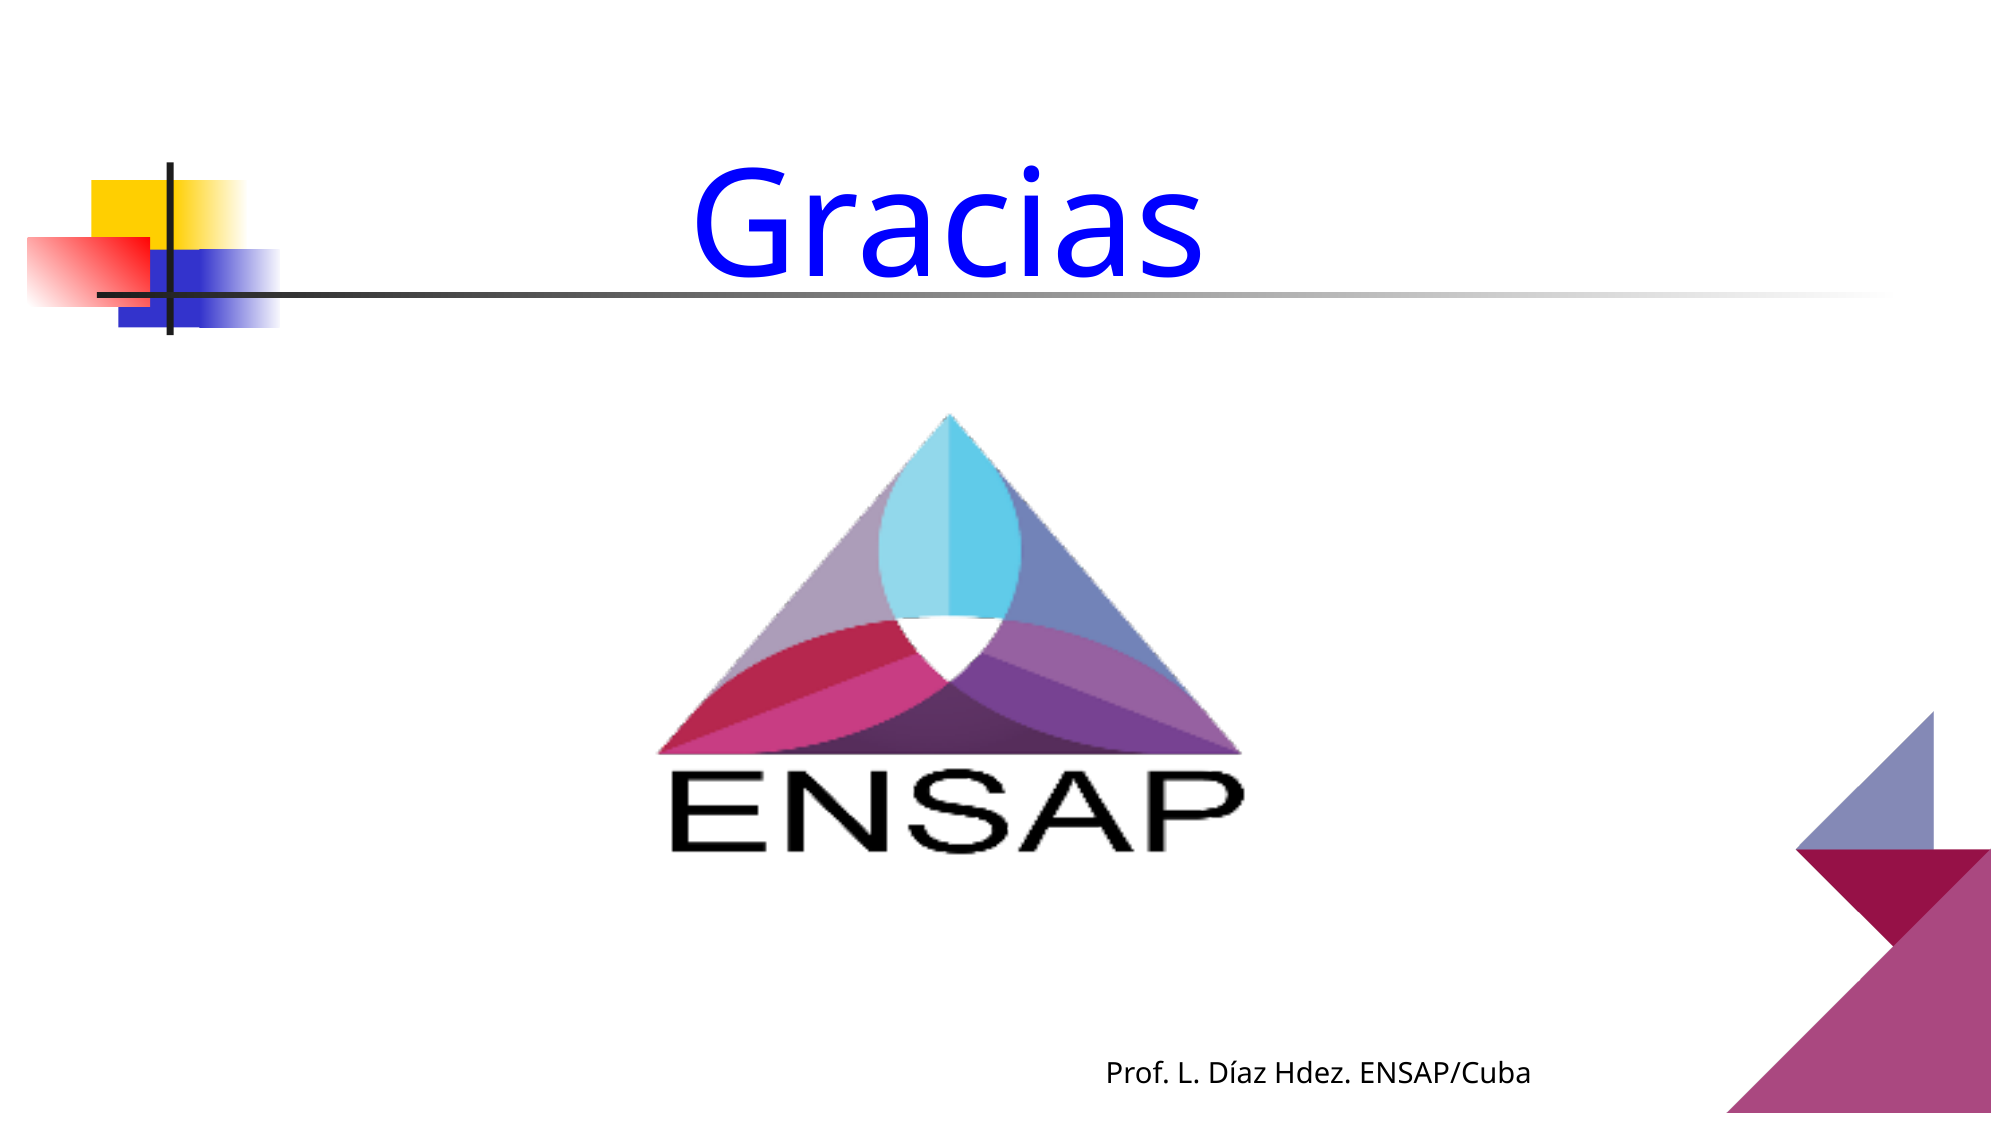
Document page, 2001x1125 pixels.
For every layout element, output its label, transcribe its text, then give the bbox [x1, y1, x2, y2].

text_box Prof. L. Díaz Hdez. ENSAP/Cuba [1059, 1046, 1579, 1097]
picture [1726, 711, 1991, 1113]
picture [622, 405, 1269, 862]
list Gracias [549, 118, 1347, 308]
